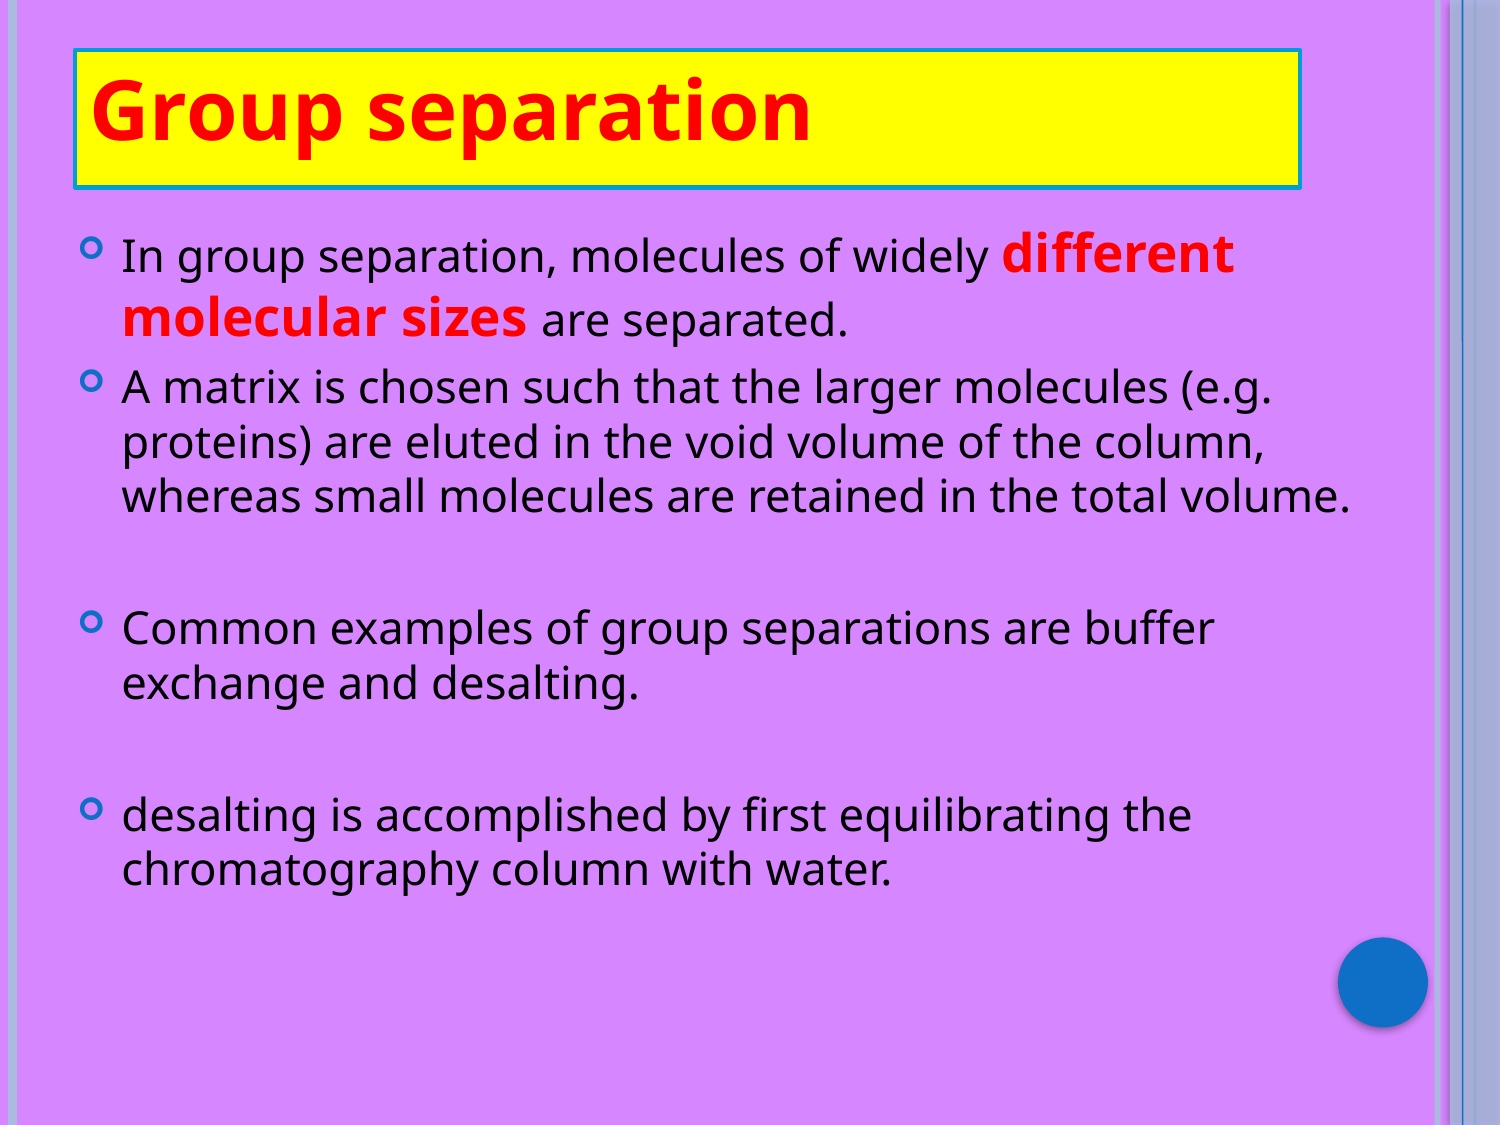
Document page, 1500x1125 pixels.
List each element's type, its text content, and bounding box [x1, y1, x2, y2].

title Group separation [73, 48, 1302, 190]
list In group separation, molecules of widely different molecular sizes are separated. A matrix is chosen such that the larger molecules (e.g. proteins) are eluted in the void volume of the column, whereas small molecules are retained in the total volume. Common examples of group separations are buffer exchange and desalting. desalting is accomplished by first equilibrating the chromatography column with water. [62, 212, 1375, 1062]
